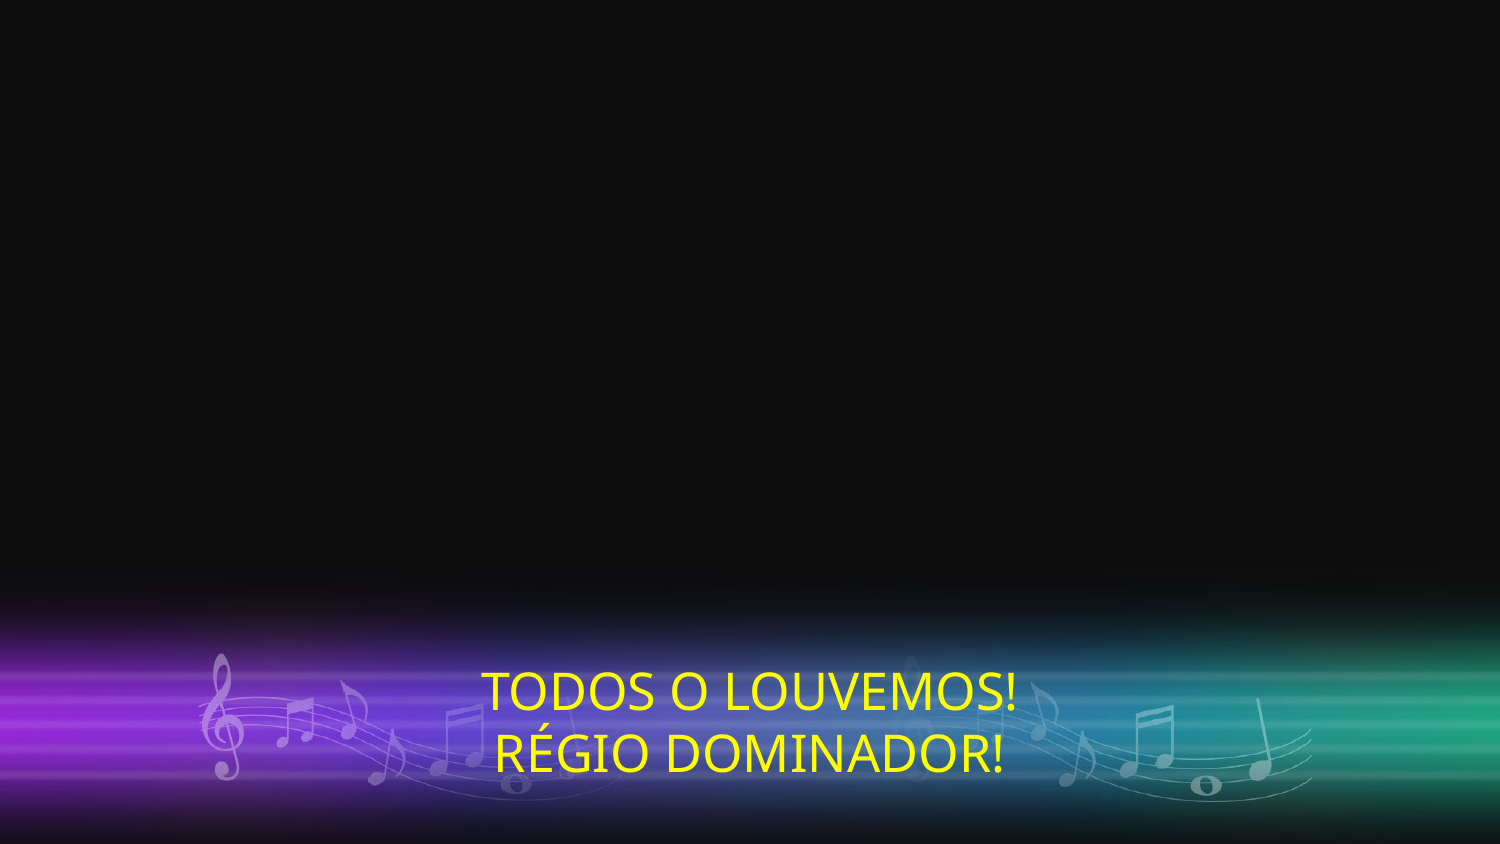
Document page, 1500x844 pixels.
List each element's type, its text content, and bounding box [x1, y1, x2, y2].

picture [0, 0, 1500, 844]
text_box TODOS O LOUVEMOS! RÉGIO DOMINADOR! [265, 651, 1235, 791]
